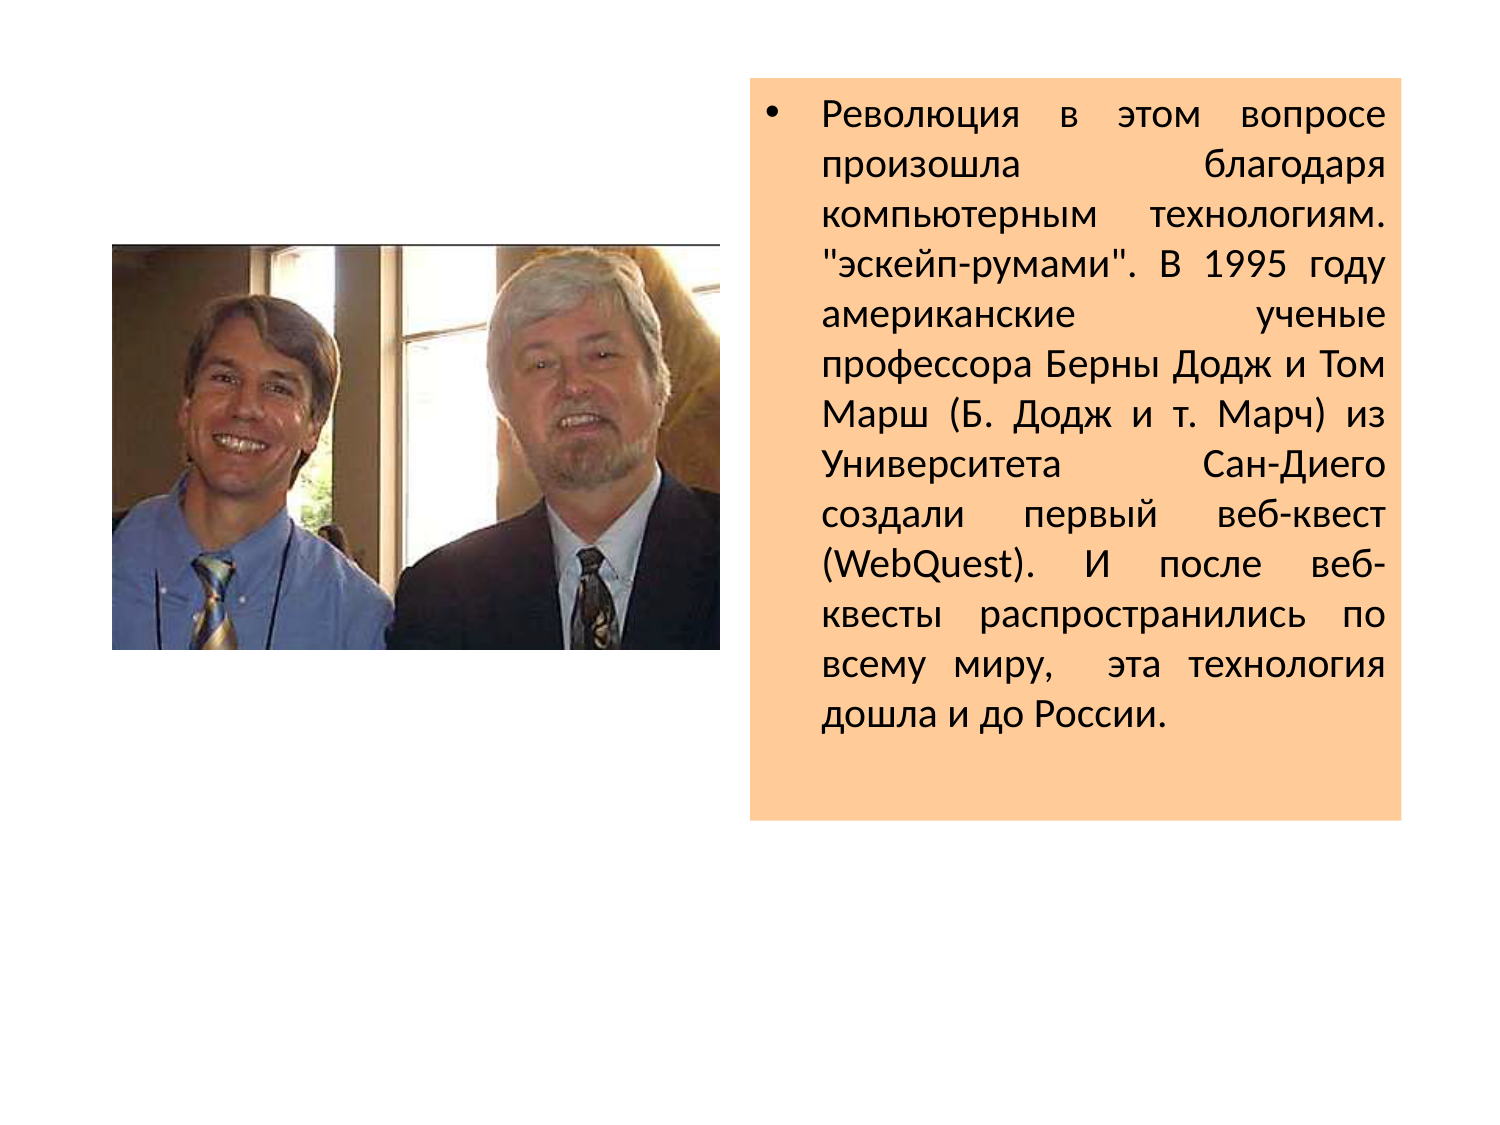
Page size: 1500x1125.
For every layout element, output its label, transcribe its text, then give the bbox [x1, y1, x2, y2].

picture [111, 243, 721, 650]
list Революция в этом вопросе произошла благодаря компьютерным технологиям. "эскейп-румами". В 1995 году американские ученые профессора Берны Додж и Том Марш (Б. Додж и т. Марч) из Университета Сан-Диего создали первый веб-квест (WebQuest). И после веб-квесты распространились по всему миру, эта технология дошла и до России. [750, 78, 1402, 821]
